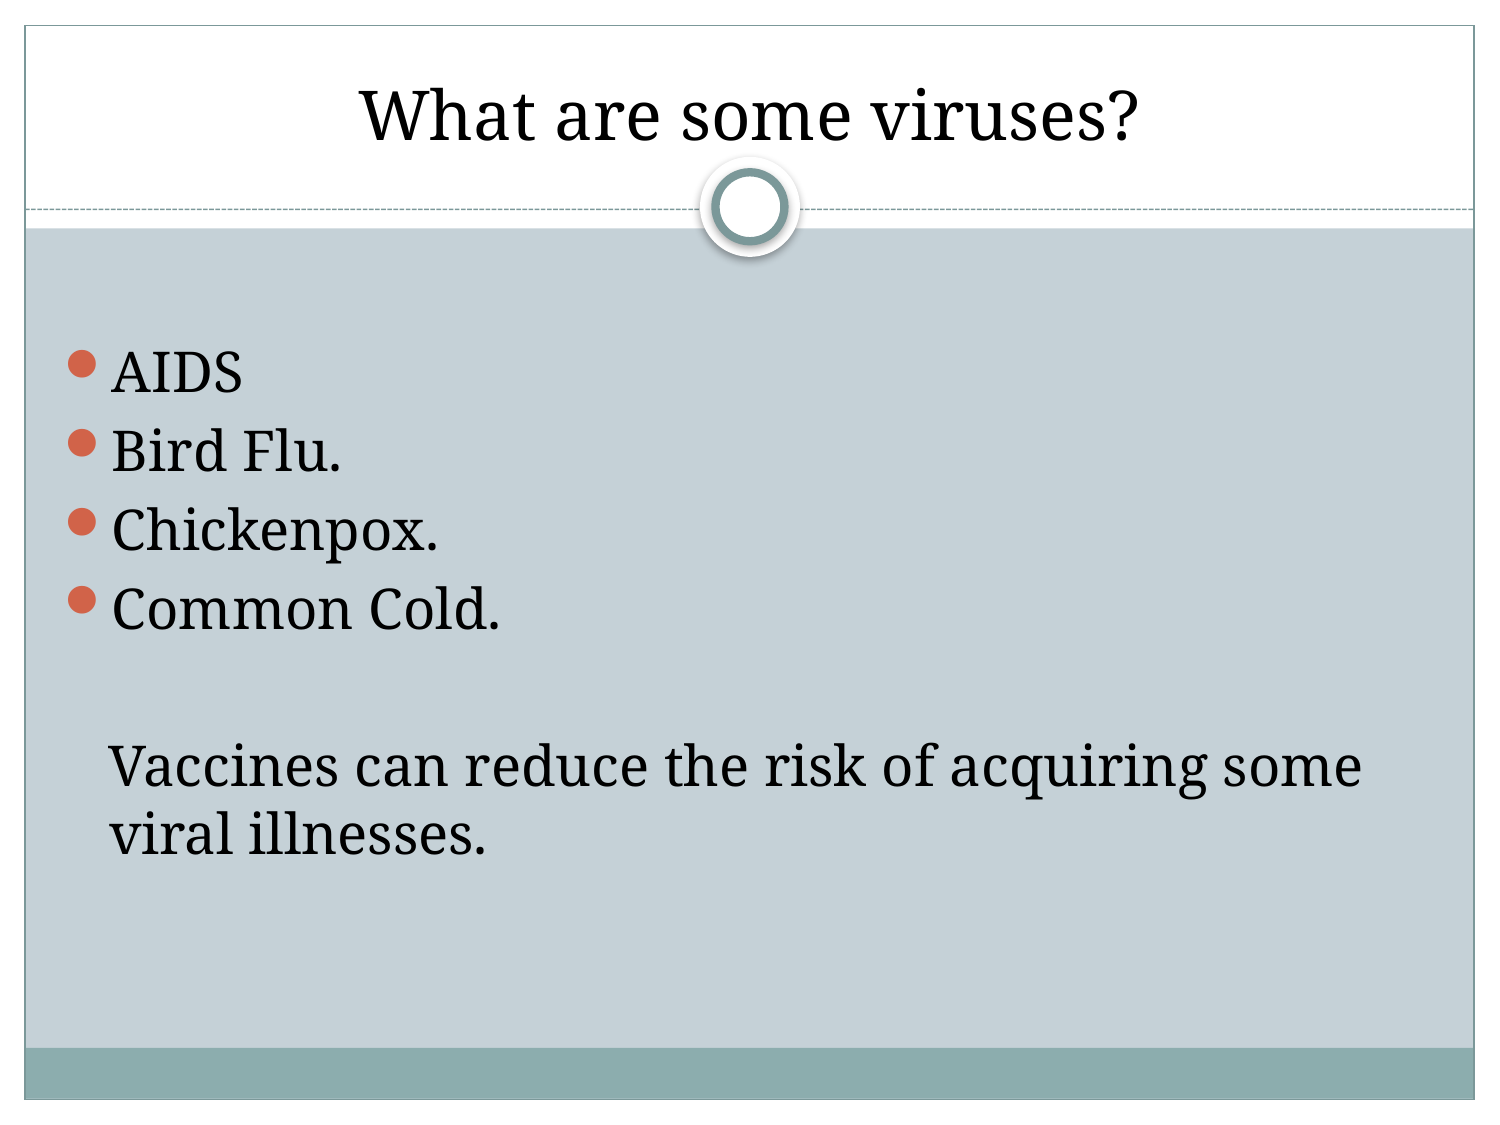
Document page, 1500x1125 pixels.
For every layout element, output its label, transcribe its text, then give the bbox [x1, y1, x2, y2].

list AIDS Bird Flu. Chickenpox. Common Cold. Vaccines can reduce the risk of acquiring some viral illnesses. [49, 250, 1445, 1001]
title What are some viruses? [49, 37, 1450, 162]
